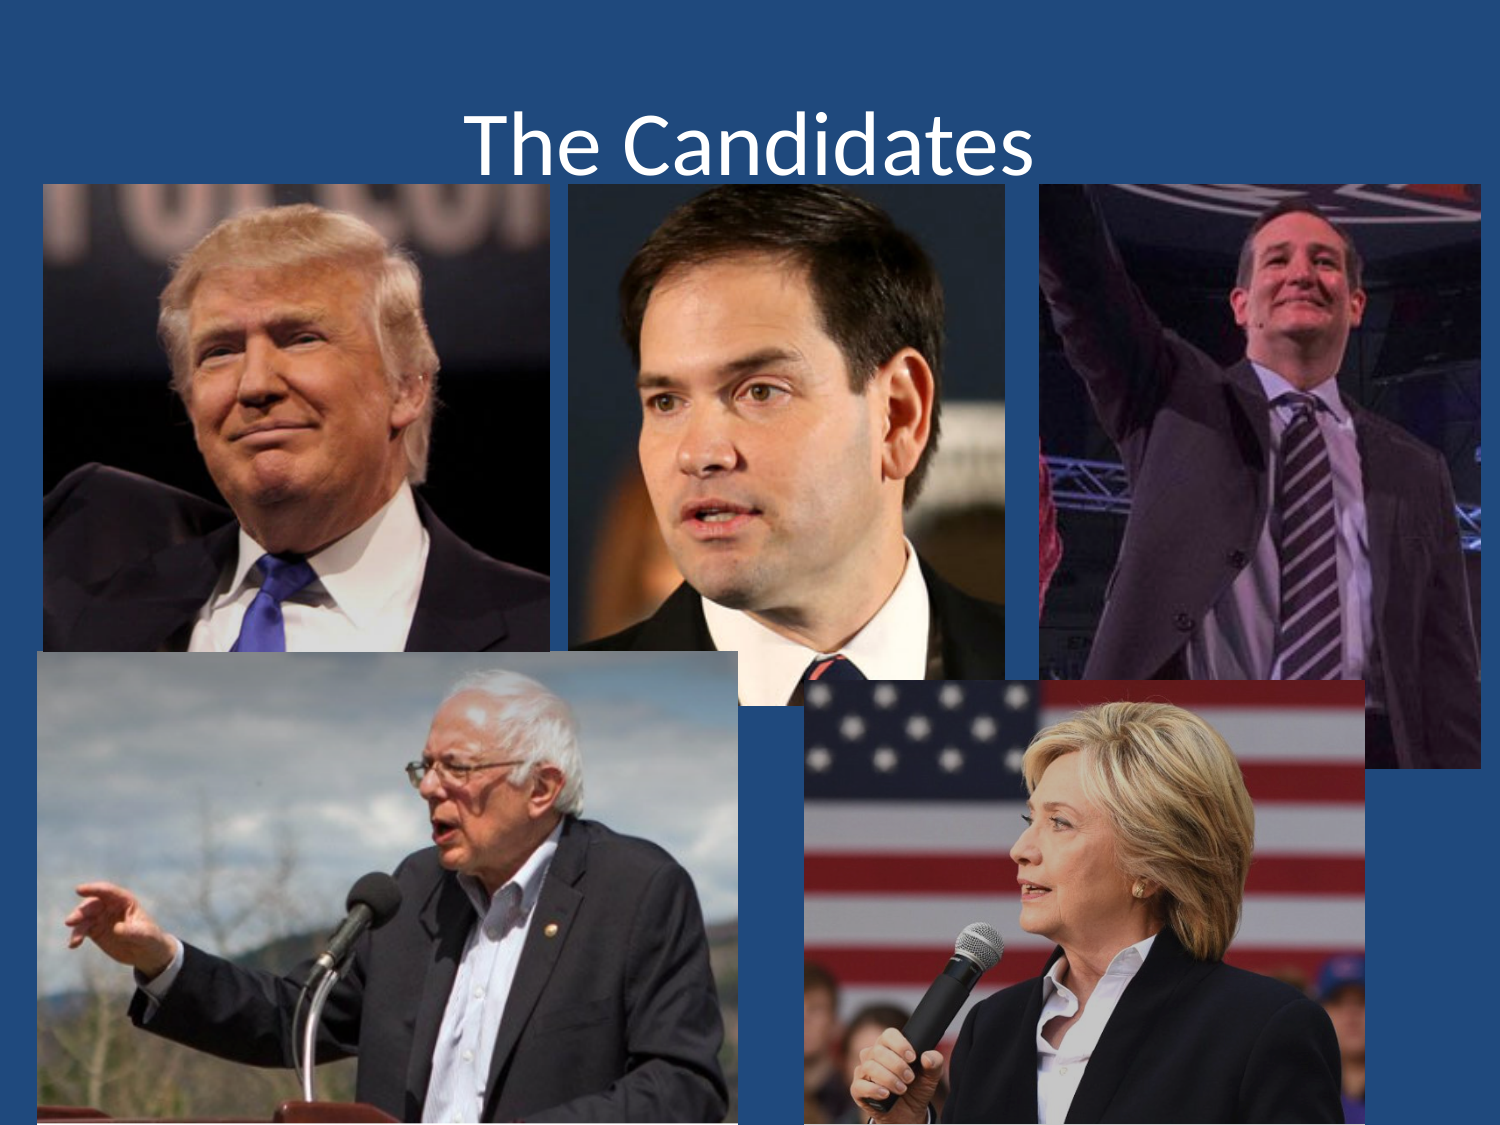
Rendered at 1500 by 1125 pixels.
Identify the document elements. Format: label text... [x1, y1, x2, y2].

title The Candidates [75, 45, 1425, 233]
picture [37, 184, 1482, 1125]
